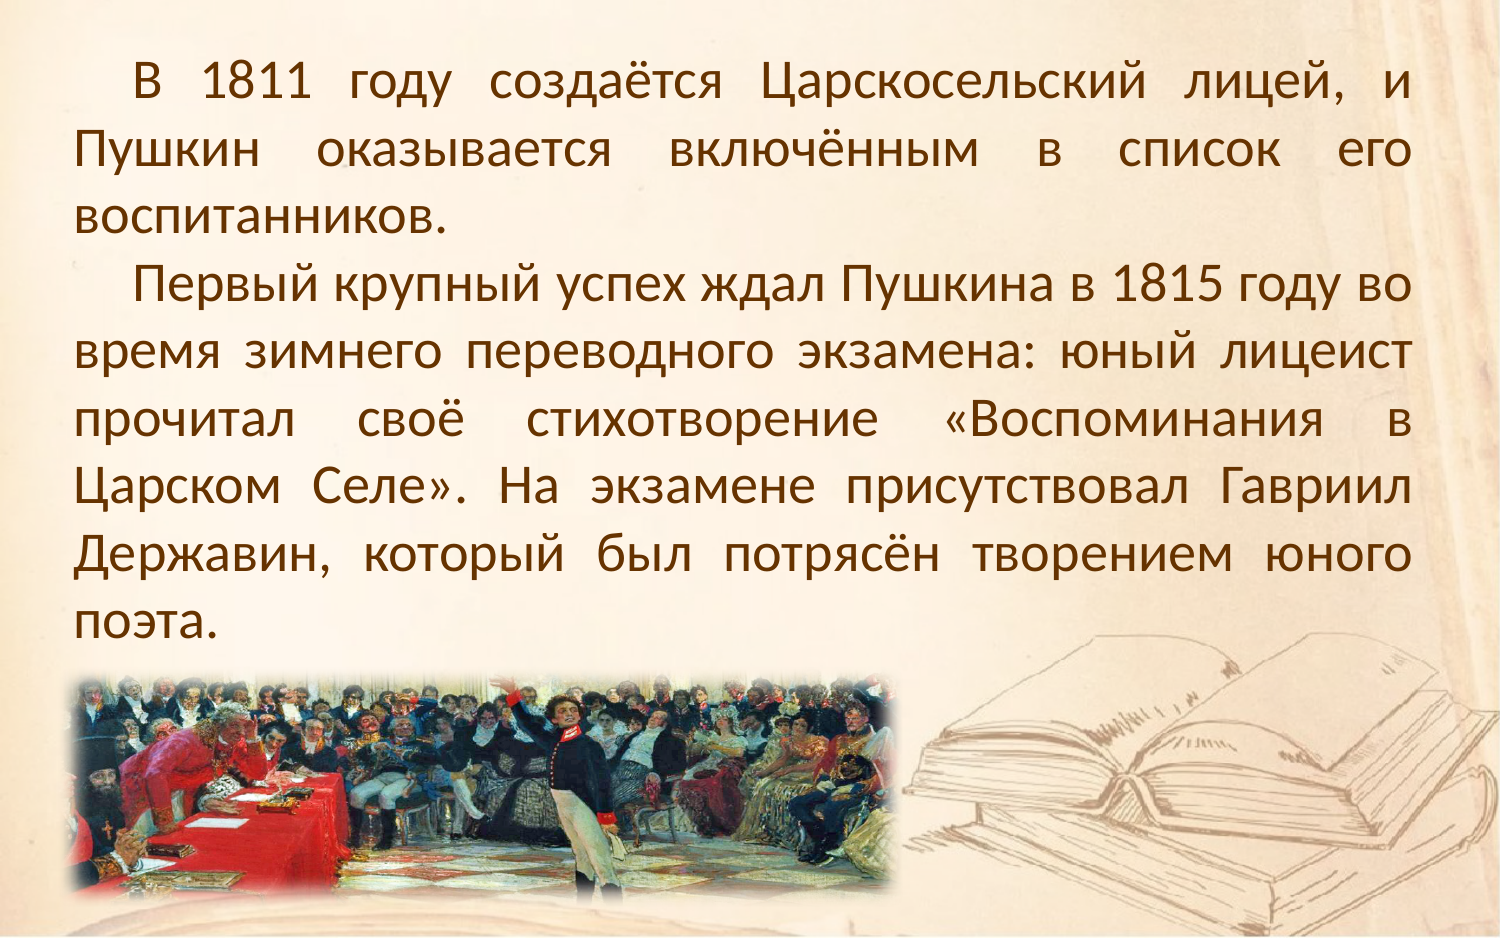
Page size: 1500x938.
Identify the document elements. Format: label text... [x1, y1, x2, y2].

picture [58, 667, 903, 907]
text_box В 1811 году создаётся Царскосельский лицей, и Пушкин оказывается включённым в список его воспитанников. Первый крупный успех ждал Пушкина в 1815 году во время зимнего переводного экзамена: юный лицеист прочитал своё стихотворение «Воспоминания в Царском Селе». На экзамене присутствовал Гавриил Державин, который был потрясён творением юного поэта. [58, 35, 1429, 658]
